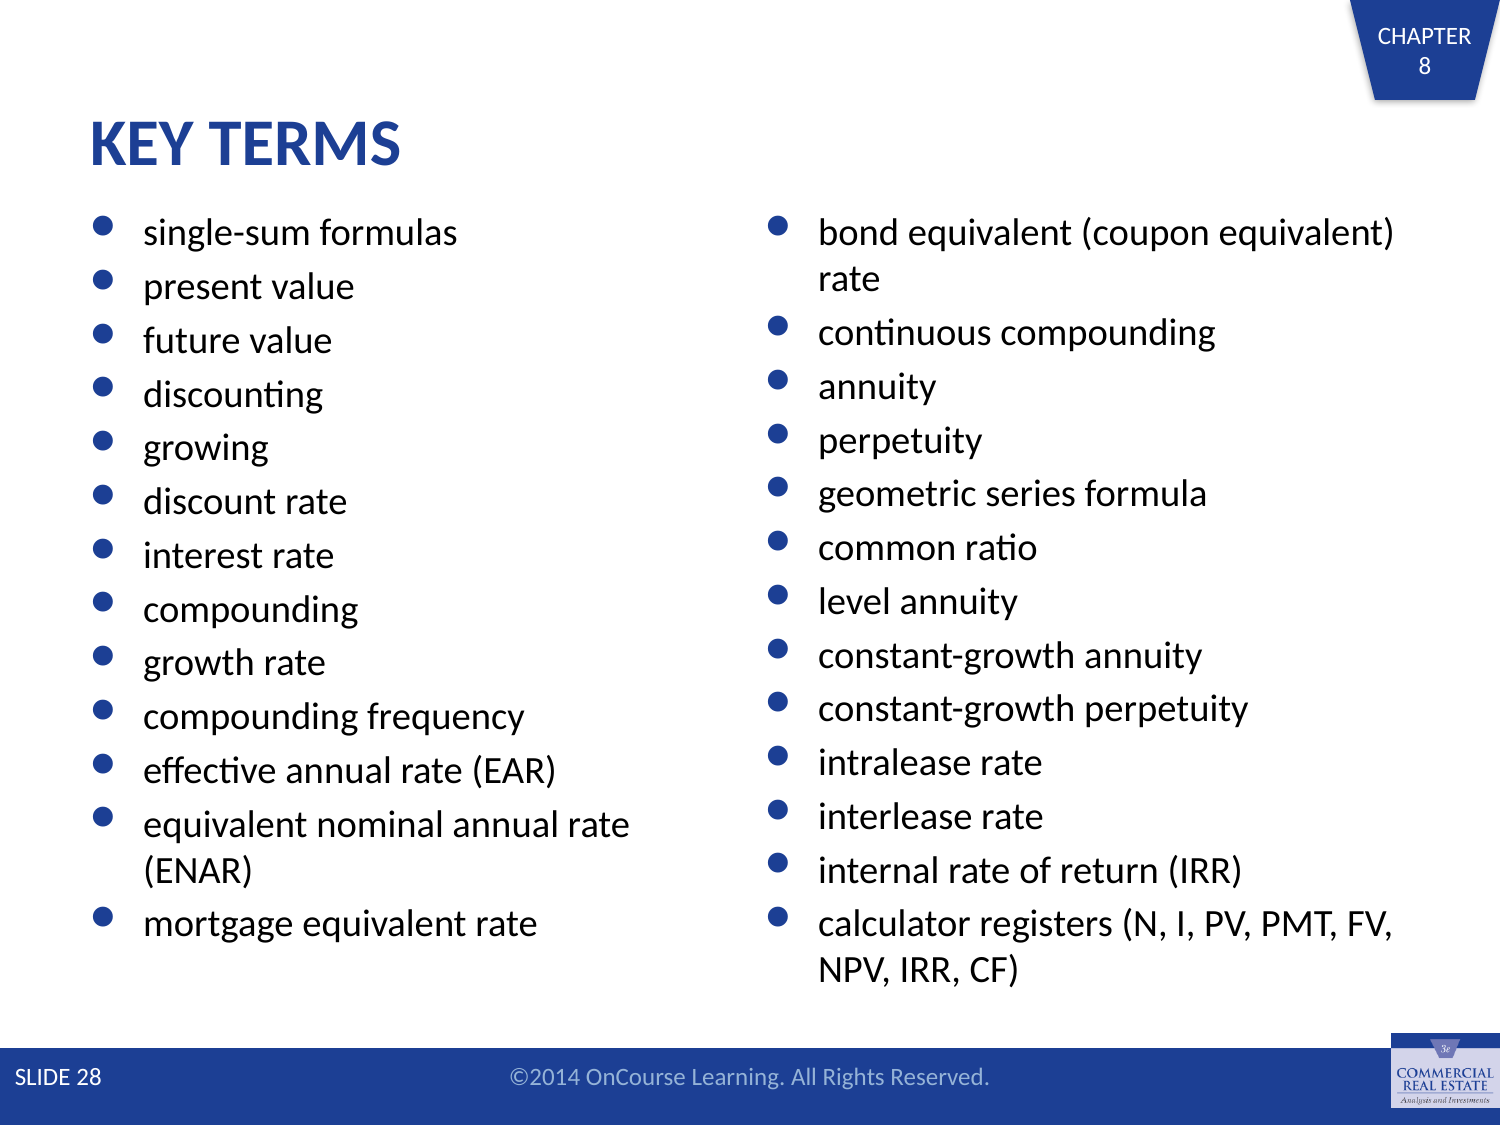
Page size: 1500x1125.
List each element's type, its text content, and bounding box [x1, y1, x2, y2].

picture [1391, 1033, 1500, 1108]
slide_number SLIDE 28 [0, 1052, 350, 1113]
list single-sum formulas present value future value discounting growing discount rate interest rate compounding growth rate compounding frequency effective annual rate (EAR) equivalent nominal annual rate (ENAR) mortgage equivalent rate bond equivalent (coupon equivalent) rate continuous compounding annuity perpetuity geometric series formula common ratio level annuity constant-growth annuity constant-growth perpetuity intralease rate interlease rate internal rate of return (IRR) calculator registers (N, I, PV, PMT, FV, NPV, IRR, CF) [75, 200, 1425, 1005]
title KEY TERMS [75, 45, 1375, 200]
